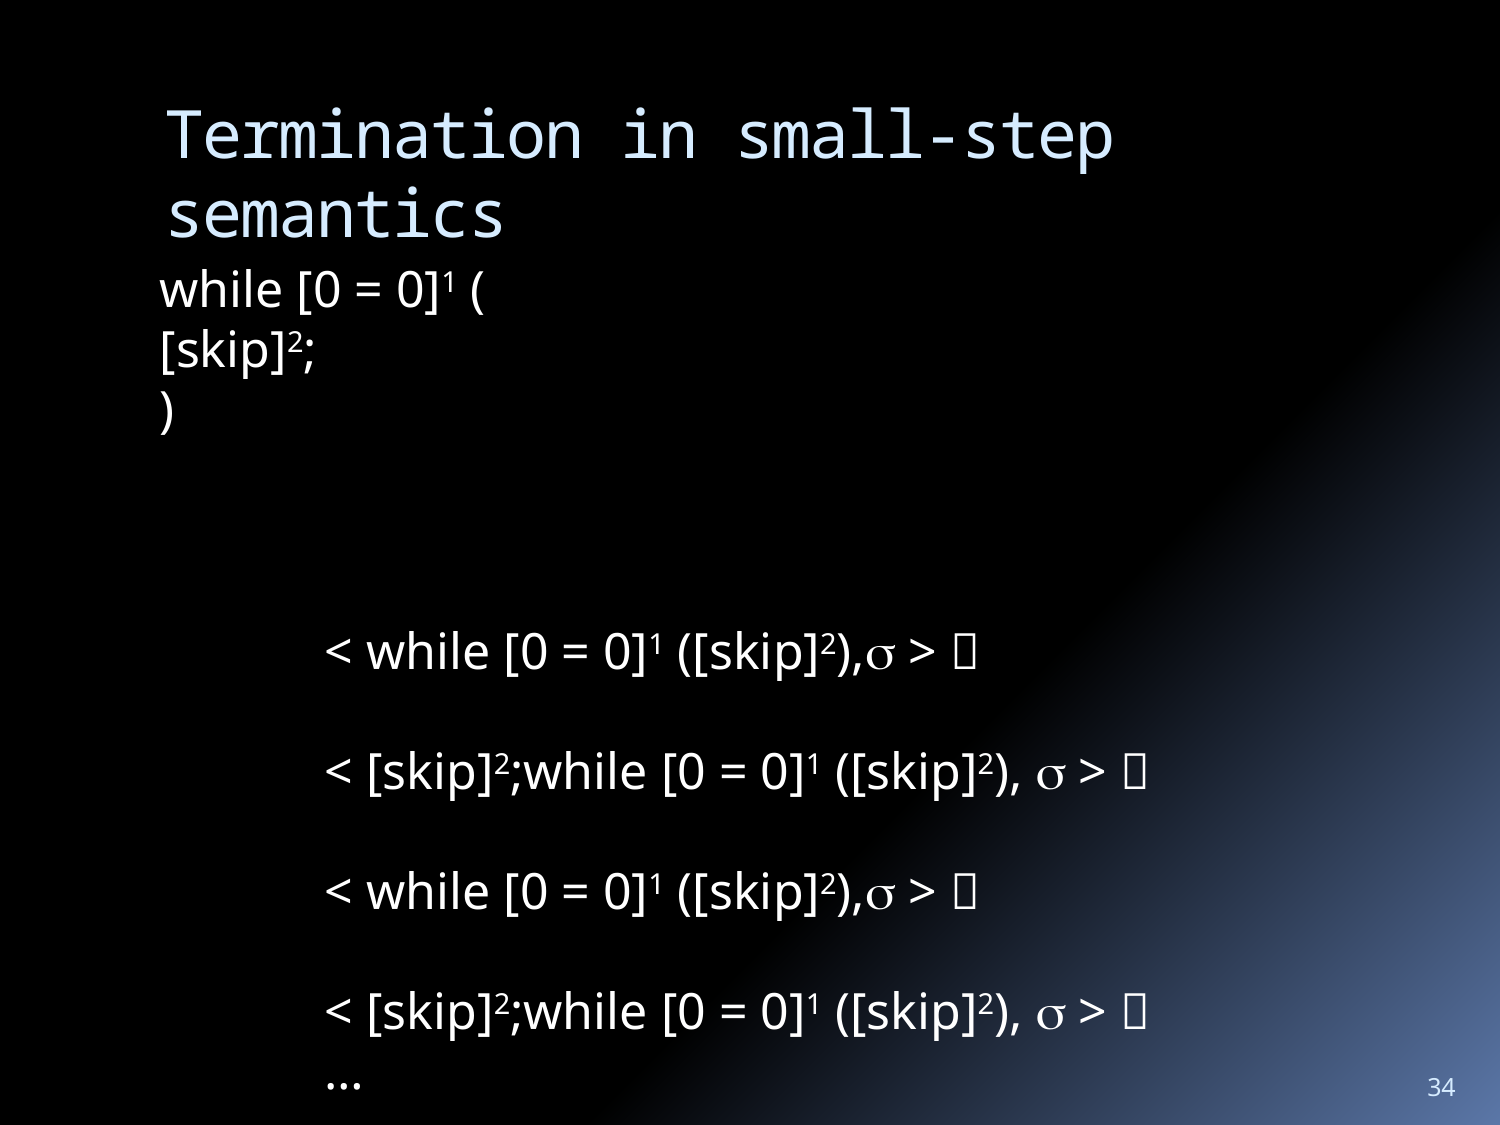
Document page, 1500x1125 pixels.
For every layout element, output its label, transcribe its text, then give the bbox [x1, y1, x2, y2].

text_box while [0 = 0]1 ( [skip]2; ) [144, 249, 525, 445]
text_box < while [0 = 0]1 ([skip]2), >  < [skip]2;while [0 = 0]1 ([skip]2),  >  < while [0 = 0]1 ([skip]2), >  < [skip]2;while [0 = 0]1 ([skip]2),  >  … [309, 612, 1206, 1108]
slide_number 34 [1412, 1052, 1488, 1113]
title Termination in small-step semantics [150, 83, 1425, 234]
